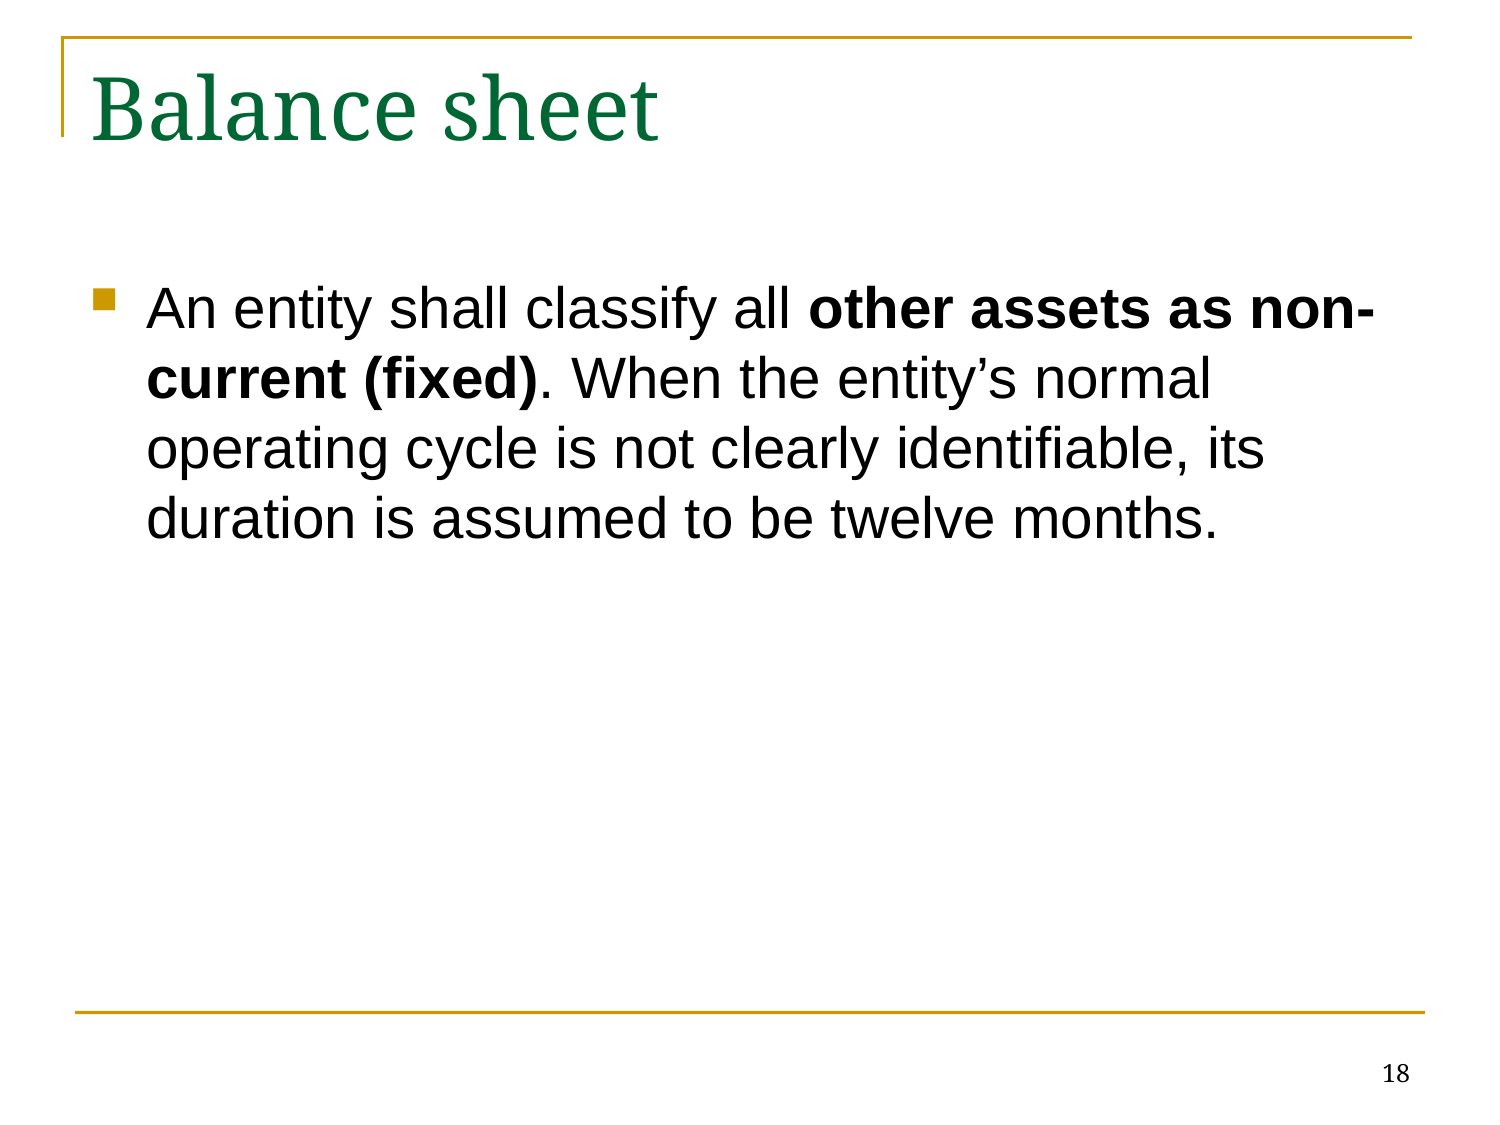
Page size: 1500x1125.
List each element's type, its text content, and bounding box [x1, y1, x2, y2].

title Balance sheet [74, 45, 1426, 233]
slide_number 18 [1074, 1023, 1426, 1100]
list An entity shall classify all other assets as non-current (fixed). When the entity’s normal operating cycle is not clearly identifiable, its duration is assumed to be twelve months. [74, 262, 1426, 1006]
